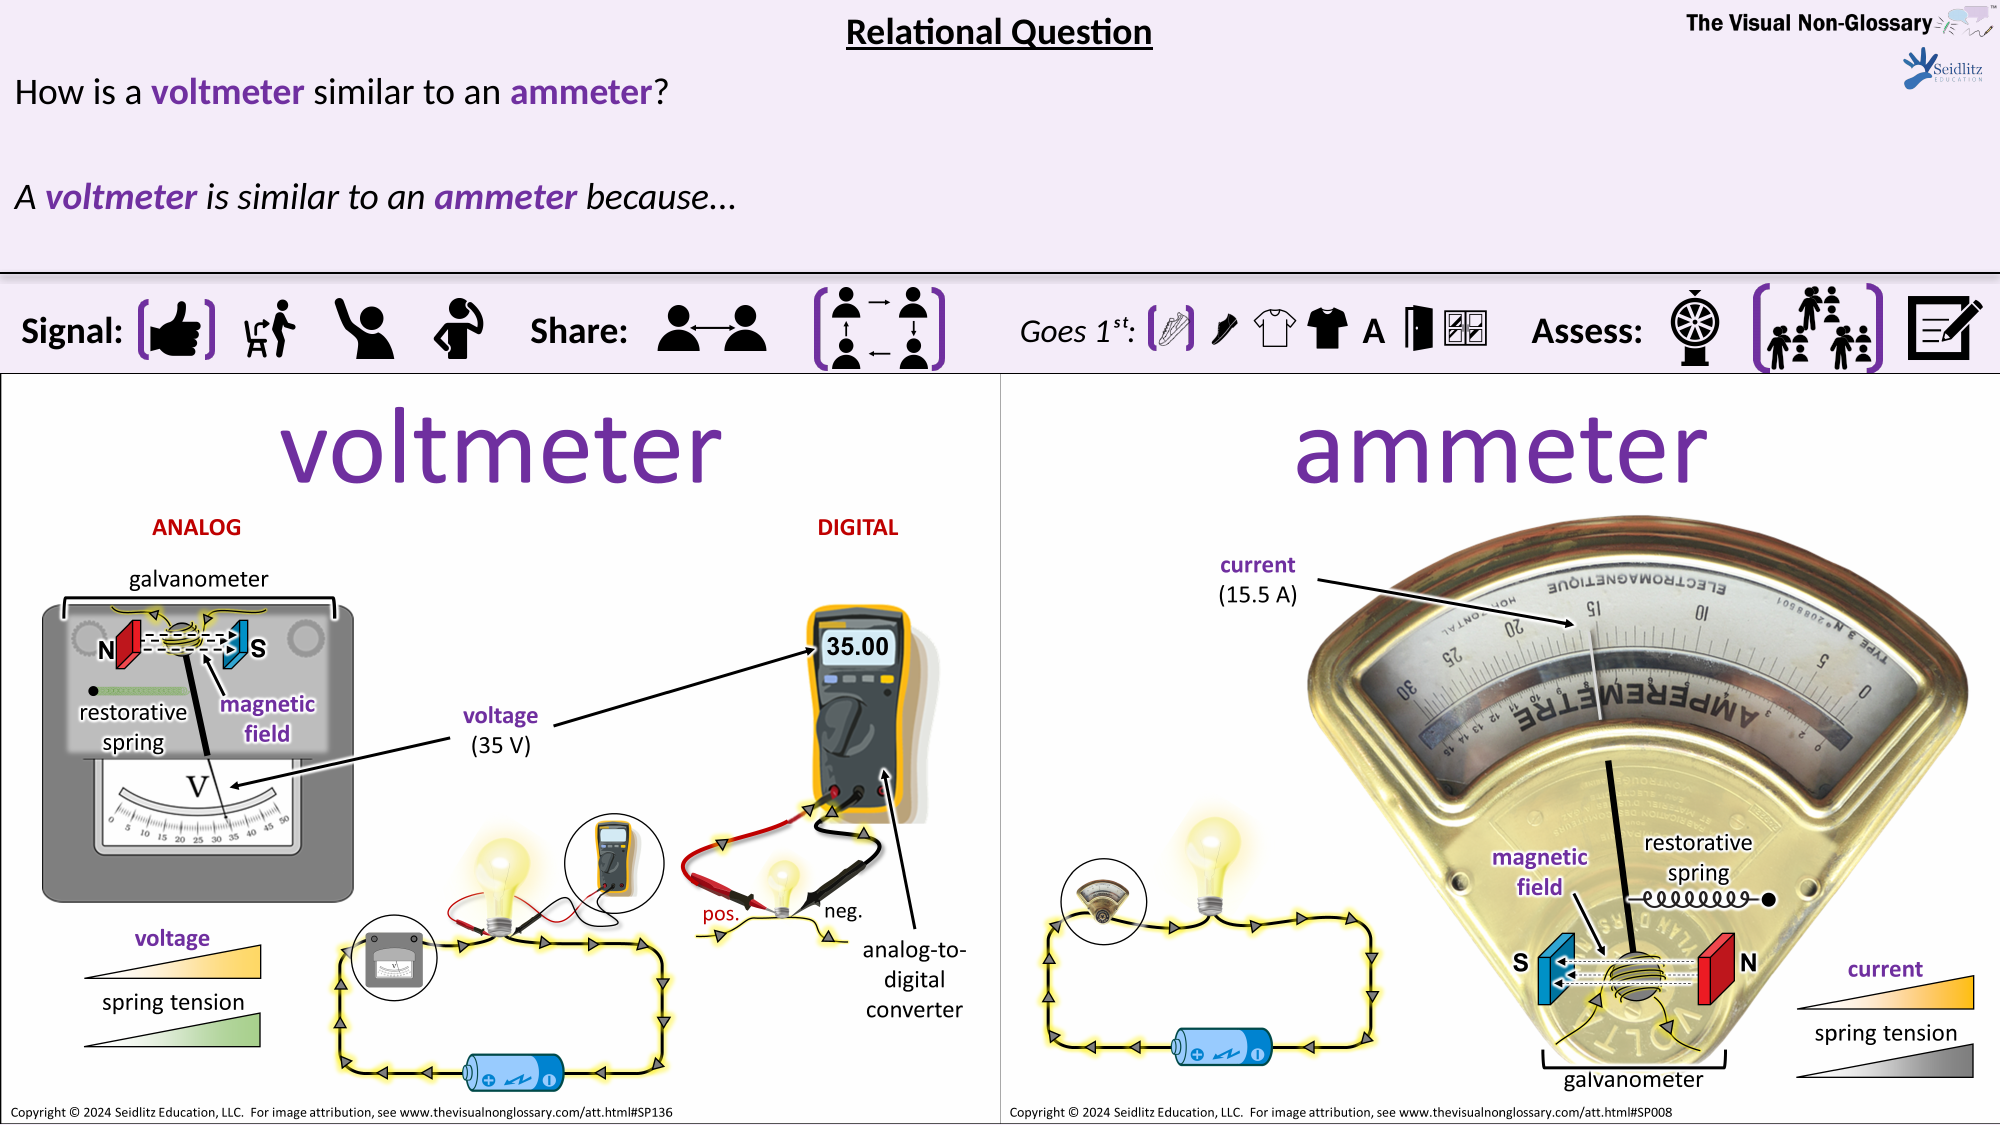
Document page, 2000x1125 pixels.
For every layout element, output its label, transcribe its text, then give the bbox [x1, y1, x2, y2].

picture [137, 298, 215, 361]
picture [1304, 305, 1351, 352]
picture [1202, 310, 1241, 349]
text_box Relational Question [831, 0, 1169, 59]
picture [1898, 44, 1991, 97]
picture [814, 287, 946, 371]
picture [1657, 290, 1733, 367]
text_box How is a voltmeter similar to an ammeter? [0, 59, 2000, 120]
text_box Signal: [6, 298, 138, 359]
text_box A voltmeter is similar to an ammeter because... [0, 164, 2000, 225]
picture [1148, 305, 1195, 352]
text_box Assess: [1516, 298, 1652, 359]
picture [1672, 0, 2000, 40]
picture [334, 298, 395, 359]
picture [656, 305, 769, 352]
text_box Share: [515, 298, 644, 359]
picture [1396, 305, 1489, 352]
picture [1252, 305, 1298, 352]
text_box A [1347, 298, 1401, 359]
text_box Goes 1ˢᵗ: [1005, 301, 1152, 357]
picture [428, 298, 490, 359]
picture [239, 298, 301, 359]
picture [1907, 290, 1984, 367]
picture [0, 283, 2000, 1124]
